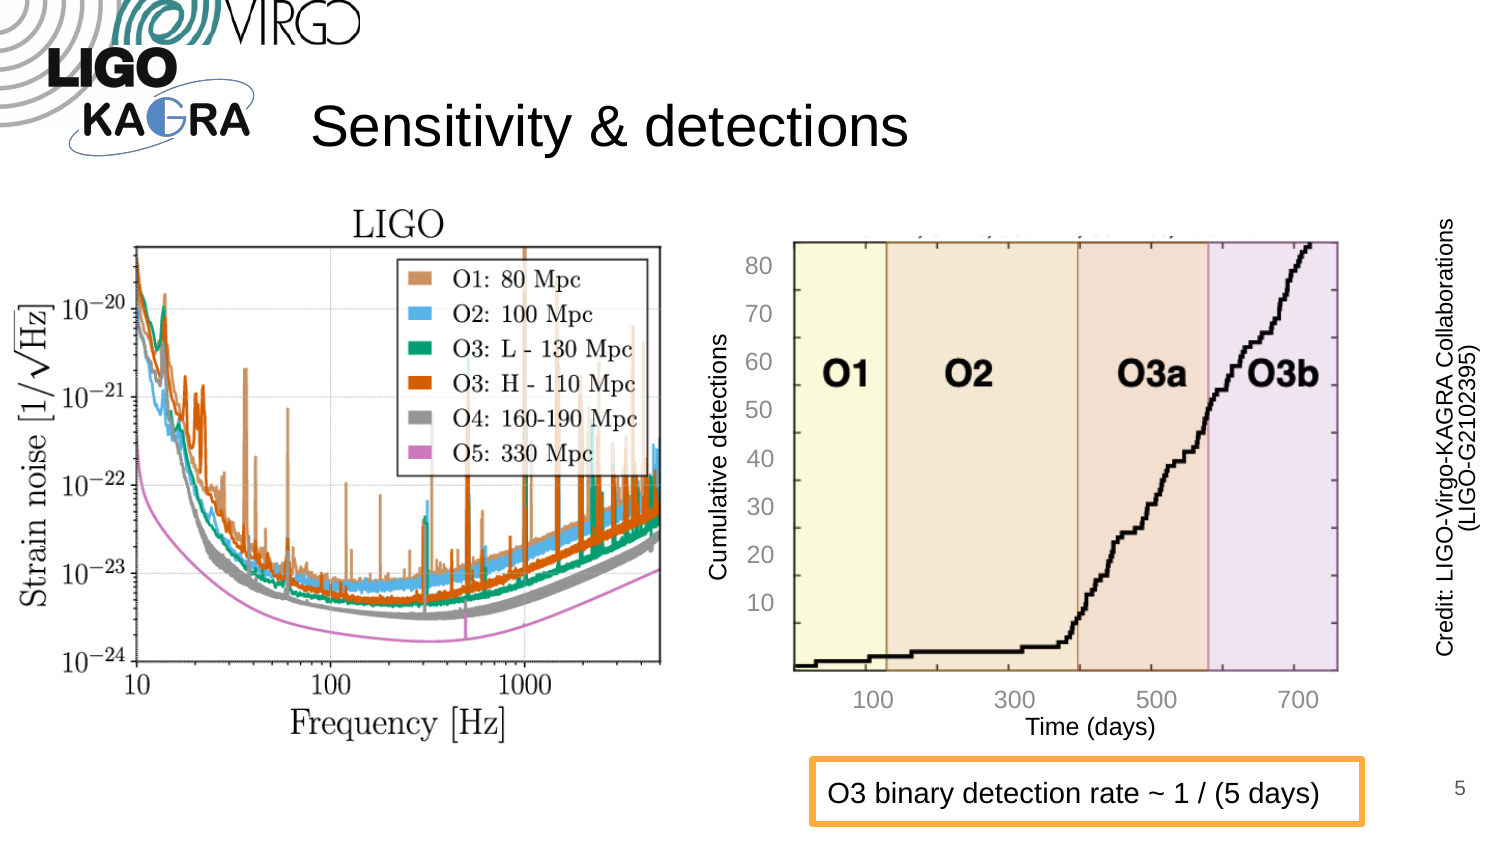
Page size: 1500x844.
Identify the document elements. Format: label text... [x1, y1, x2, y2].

text_box 700 [1262, 683, 1342, 722]
text_box O3 binary detection rate ~ 1 / (5 days) [812, 759, 1363, 825]
text_box 20 [739, 530, 784, 576]
title Sensitivity & detections [294, 72, 1273, 167]
text_box 300 [979, 683, 1059, 722]
picture [789, 236, 1348, 675]
text_box Time (days) [858, 703, 1323, 749]
text_box 100 [837, 683, 917, 722]
text_box 50 [739, 385, 784, 431]
text_box 80 [739, 241, 784, 287]
text_box Cumulative detections [699, 225, 739, 690]
picture [0, 0, 360, 162]
text_box 10 [739, 578, 784, 624]
text_box 60 [739, 337, 784, 383]
picture [13, 209, 695, 774]
slide_number 5 [1391, 754, 1482, 820]
text_box 40 [739, 435, 784, 480]
text_box 70 [739, 289, 784, 335]
text_box 30 [739, 482, 784, 528]
text_box Credit: LIGO-Virgo-KAGRA Collaborations (LIGO-G2102395) [1419, 175, 1489, 718]
text_box 500 [1120, 683, 1201, 722]
